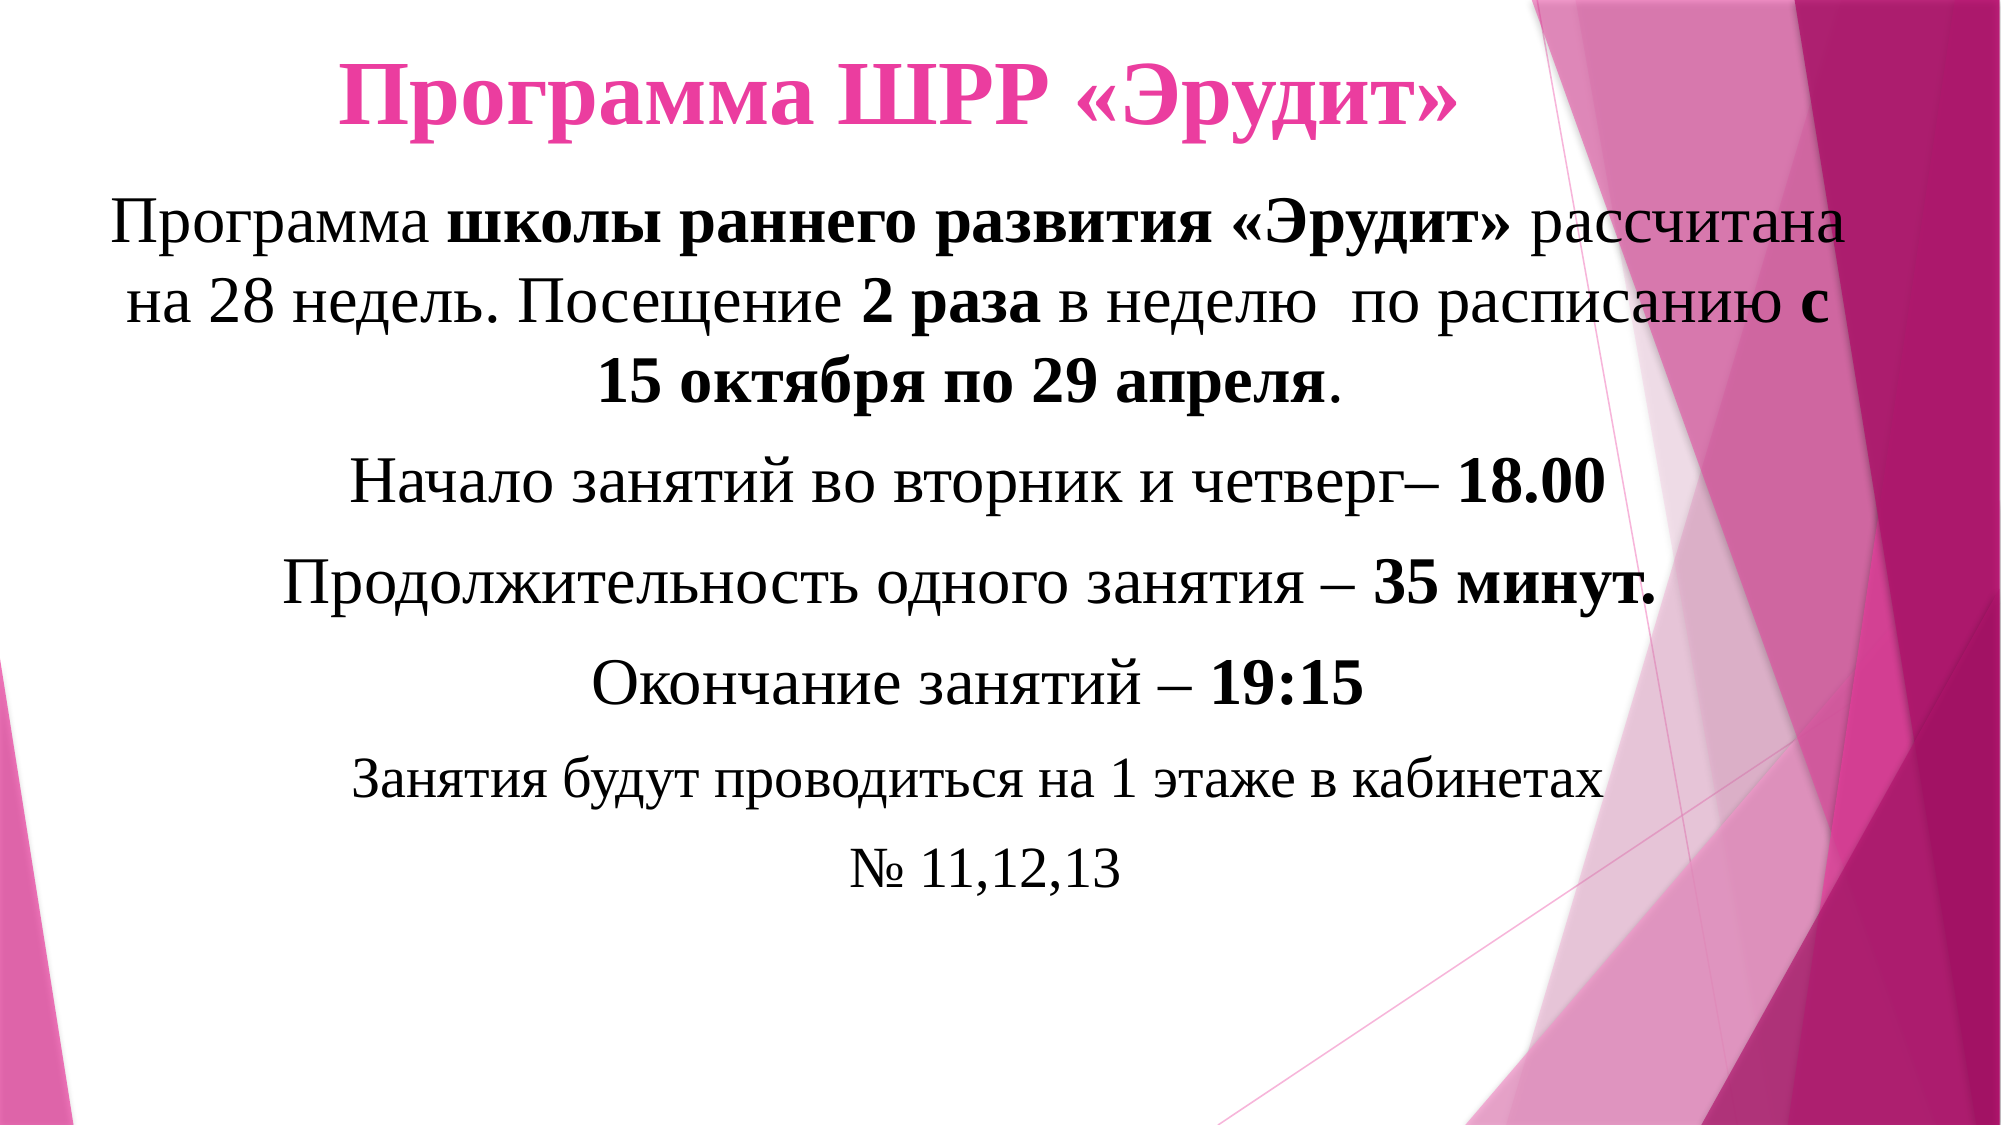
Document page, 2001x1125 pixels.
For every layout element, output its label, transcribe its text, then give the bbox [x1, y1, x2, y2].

list Программа школы раннего развития «Эрудит» рассчитана на 28 недель. Посещение 2 раза в неделю по расписанию с 15 октября по 29 апреля. Начало занятий вo вторник и четверг– 18.00 Продолжительность одного занятия – 35 минут. Окончание занятий – 19:15 Занятия будут проводиться на 1 этаже в кабинетах № 11,12,13 [88, 168, 1869, 1103]
title Программа ШРР «Эрудит» [206, 24, 1617, 168]
